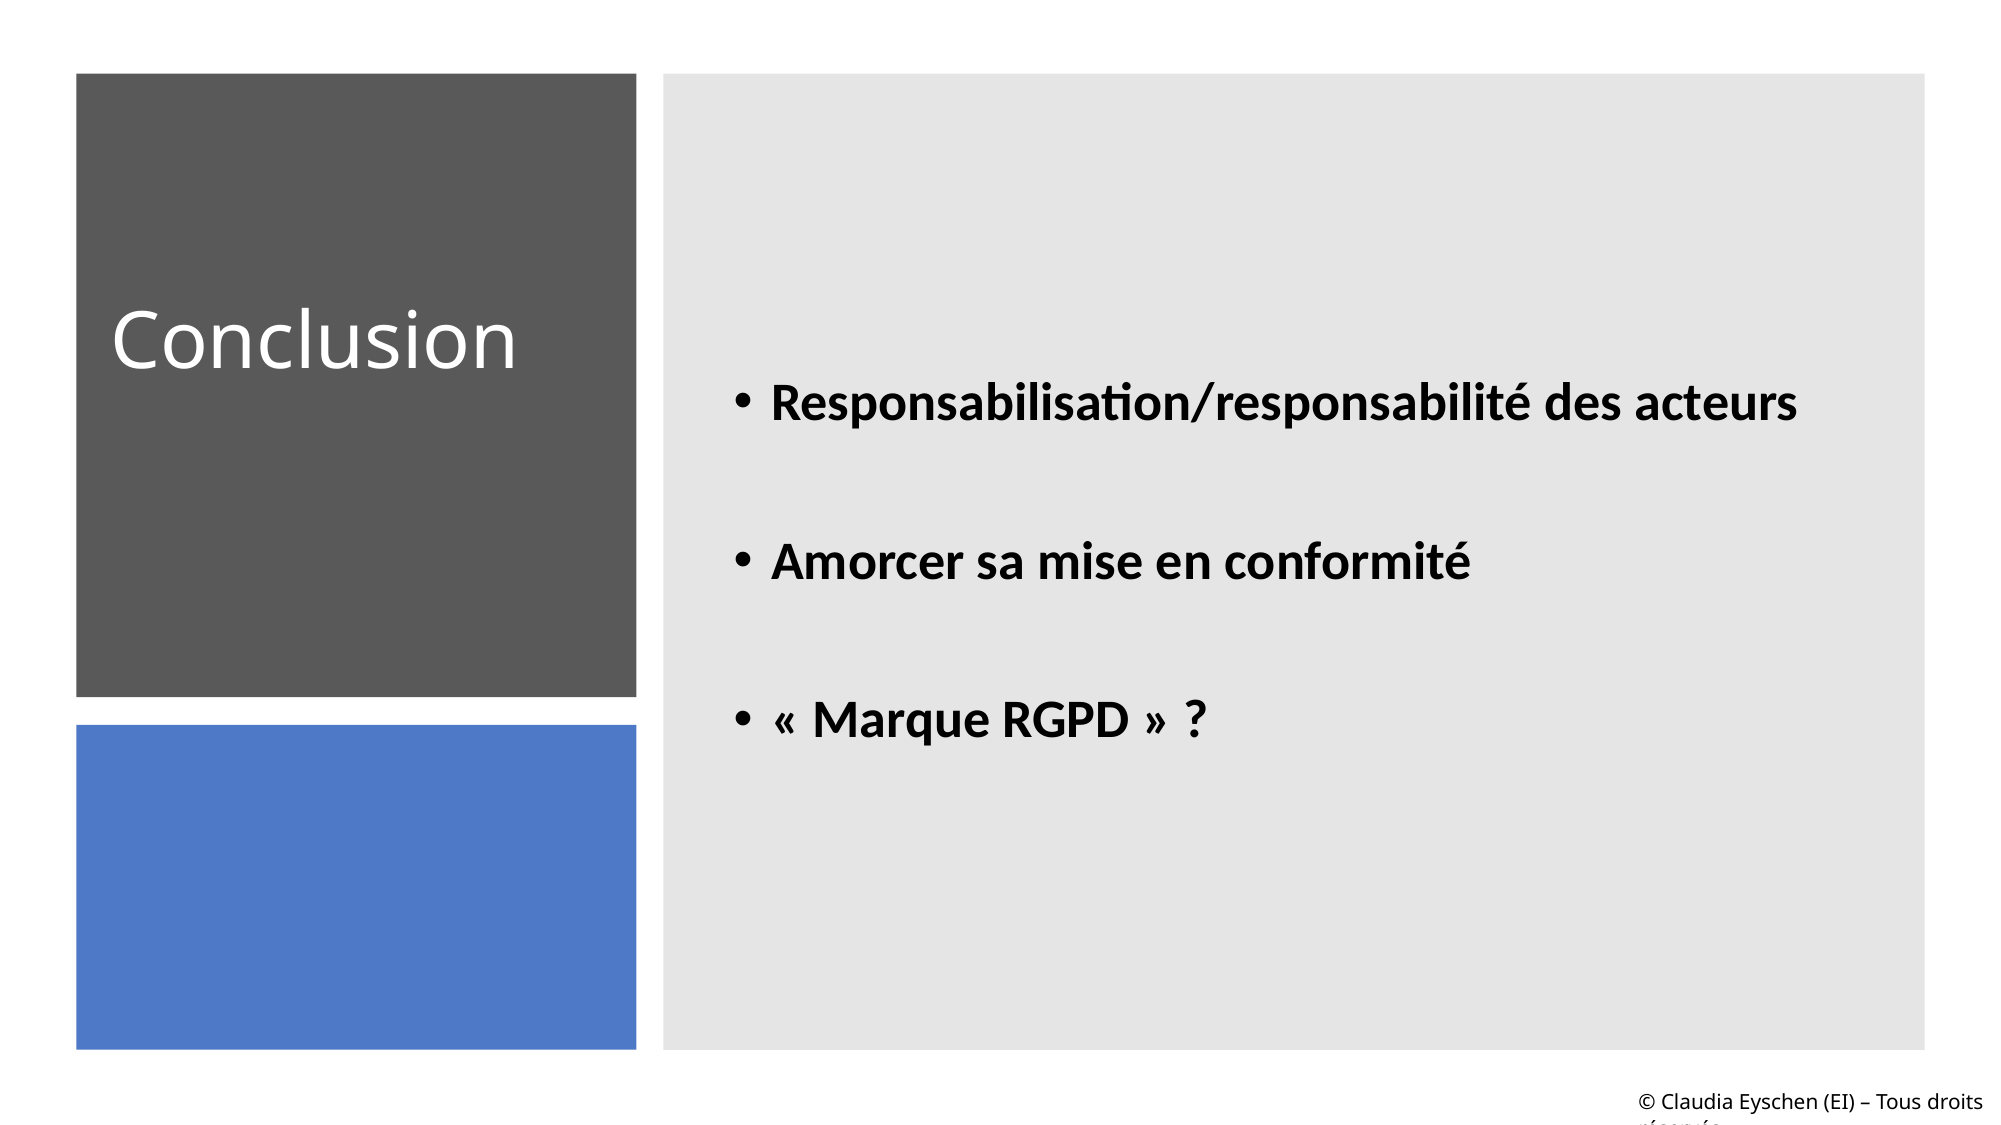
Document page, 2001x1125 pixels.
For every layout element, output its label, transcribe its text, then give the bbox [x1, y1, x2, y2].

text_box [662, 72, 1926, 1051]
text_box [75, 72, 637, 698]
text_box © Claudia Eyschen (EI) – Tous droits réservés [1623, 1079, 2000, 1125]
title Conclusion [95, 120, 612, 652]
text_box [75, 724, 637, 1051]
list Responsabilisation/responsabilité des acteurs Amorcer sa mise en conformité « Marque RGPD » ? [718, 112, 1873, 1011]
